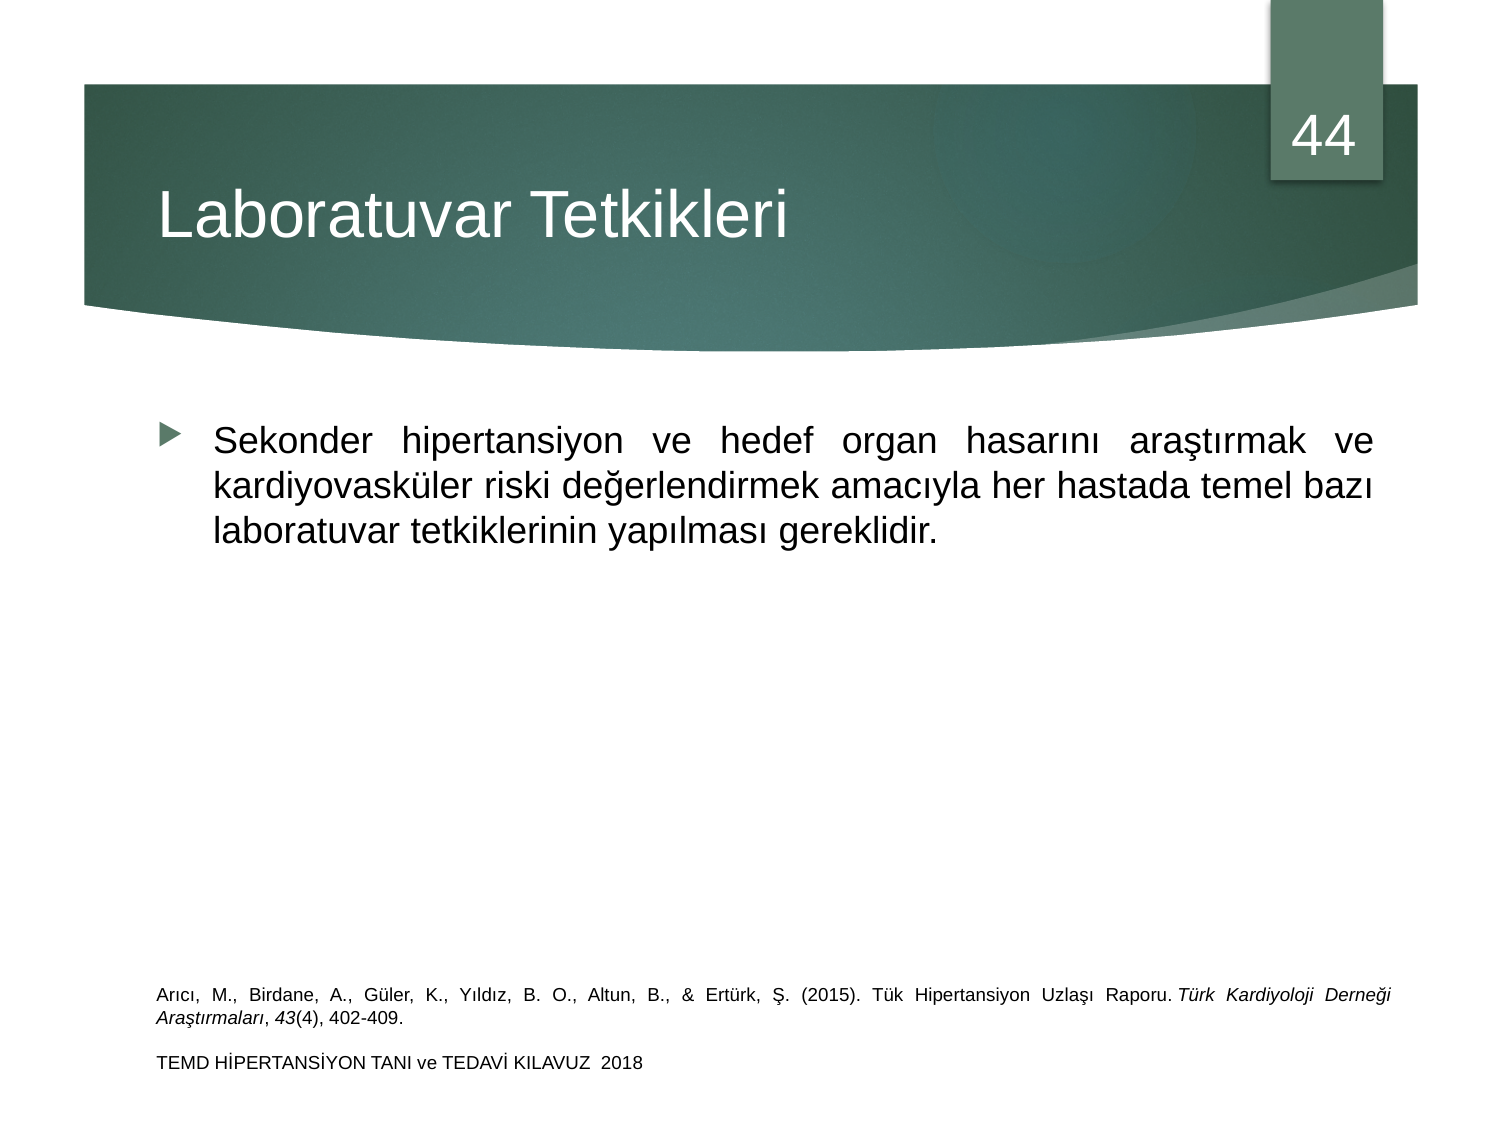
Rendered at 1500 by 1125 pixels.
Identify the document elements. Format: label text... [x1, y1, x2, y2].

slide_number 44 [1259, 48, 1390, 175]
title Laboratuvar Tetkikleri [142, 152, 1183, 269]
list Sekonder hipertansiyon ve hedef organ hasarını araştırmak ve kardiyovasküler riski değerlendirmek amacıyla her hastada temel bazı laboratuvar tetkiklerinin yapılması gereklidir. [141, 408, 1390, 975]
text_box Arıcı, M., Birdane, A., Güler, K., Yıldız, B. O., Altun, B., & Ertürk, Ş. (2015). Tük Hipertansiyon Uzlaşı Raporu. Türk Kardiyoloji Derneği Araştırmaları, 43(4), 402-409. TEMD HİPERTANSİYON TANI ve TEDAVİ KILAVUZ 2018 [141, 975, 1406, 1081]
